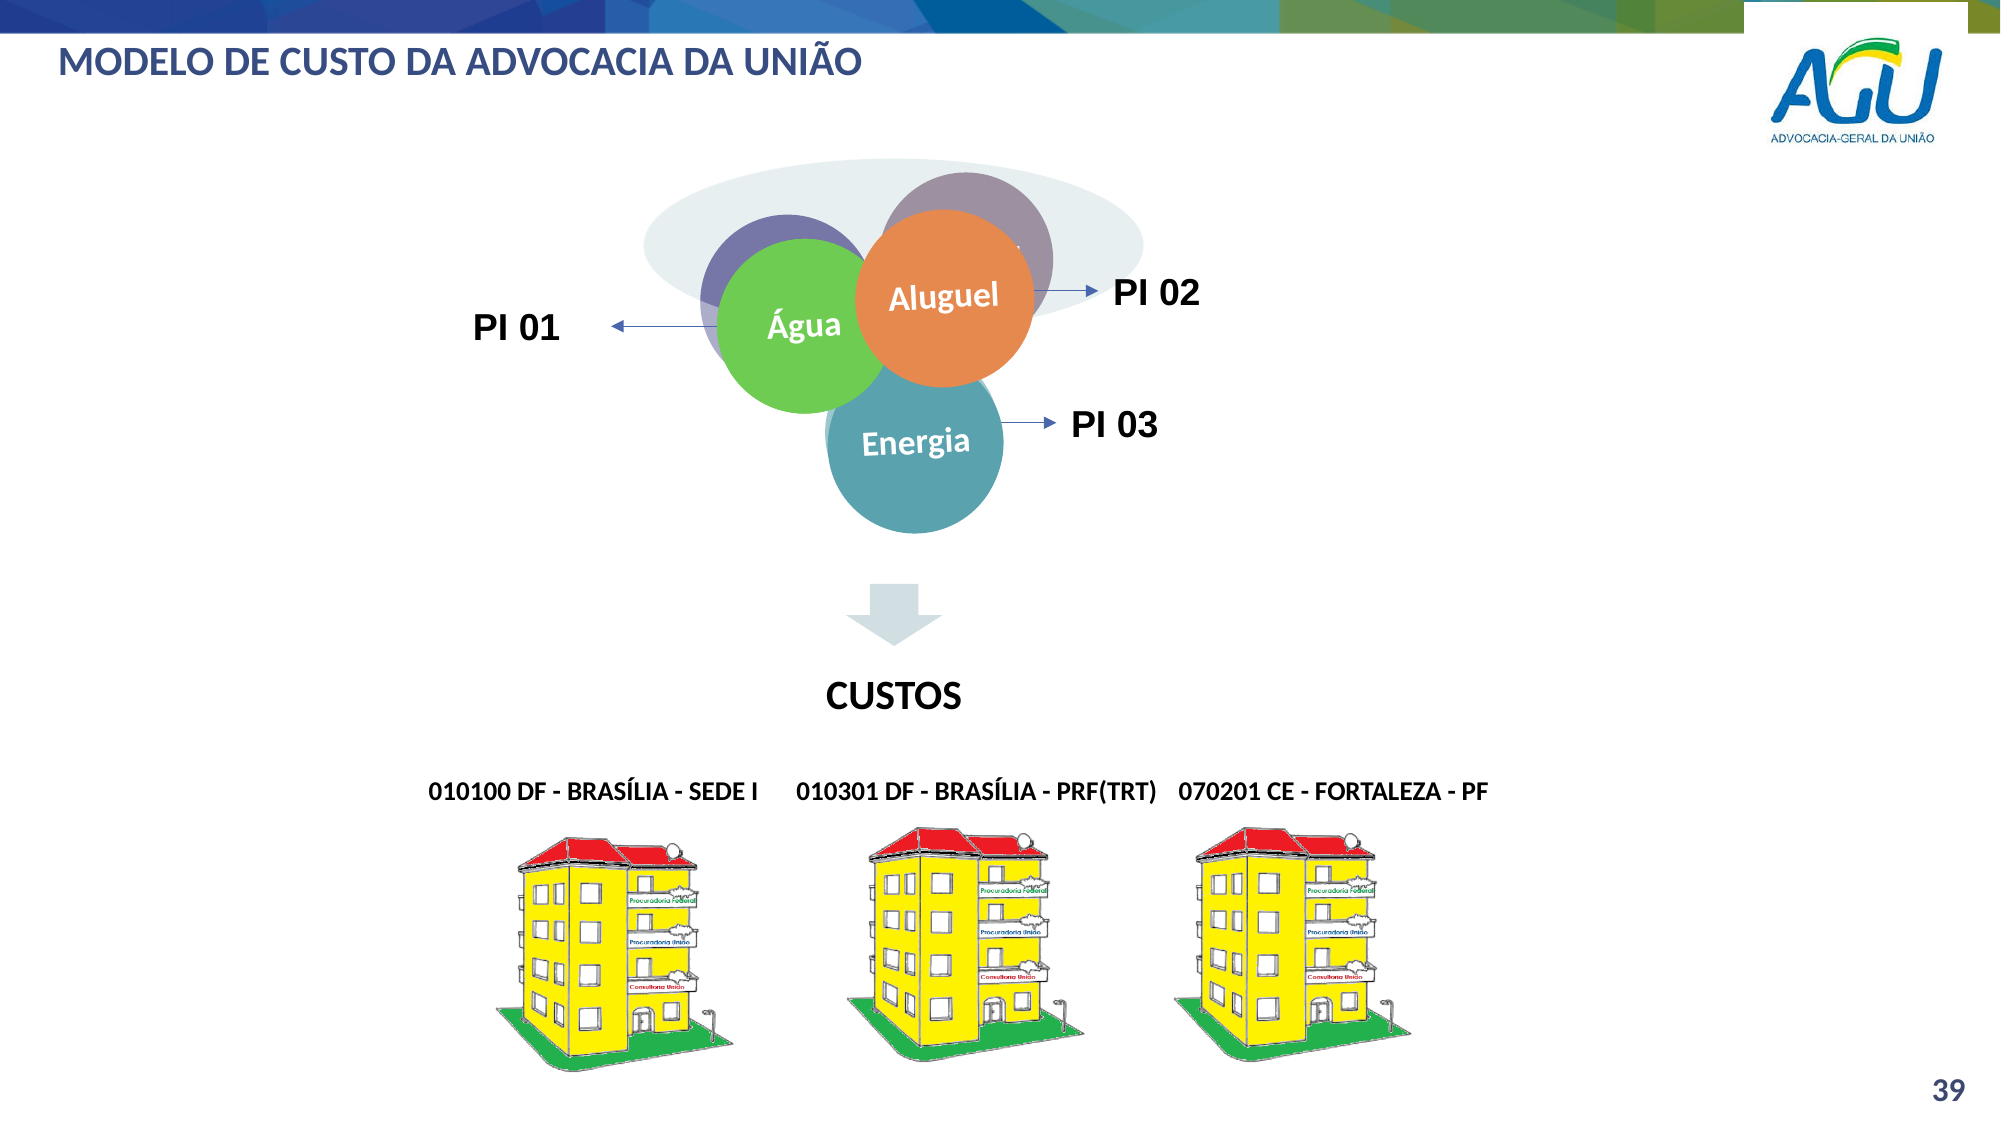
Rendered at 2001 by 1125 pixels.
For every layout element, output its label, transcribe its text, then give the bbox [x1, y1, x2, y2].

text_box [257, 133, 1531, 754]
title MODELO DE CUSTO DA ADVOCACIA DA UNIÃO [42, 0, 1768, 171]
picture [0, 0, 2001, 1125]
text_box 010301 DF - BRASÍLIA - PRF(TRT) [781, 766, 1164, 814]
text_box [856, 209, 1032, 385]
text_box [716, 238, 892, 414]
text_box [725, 209, 856, 238]
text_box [725, 388, 1028, 532]
text_box 010100 DF - BRASÍLIA - SEDE I [414, 766, 781, 814]
text_box 070201 CE - FORTALEZA - PF [1164, 766, 1547, 814]
slide_number 39 [1530, 1057, 1981, 1118]
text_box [1030, 211, 1035, 387]
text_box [855, 212, 1030, 388]
